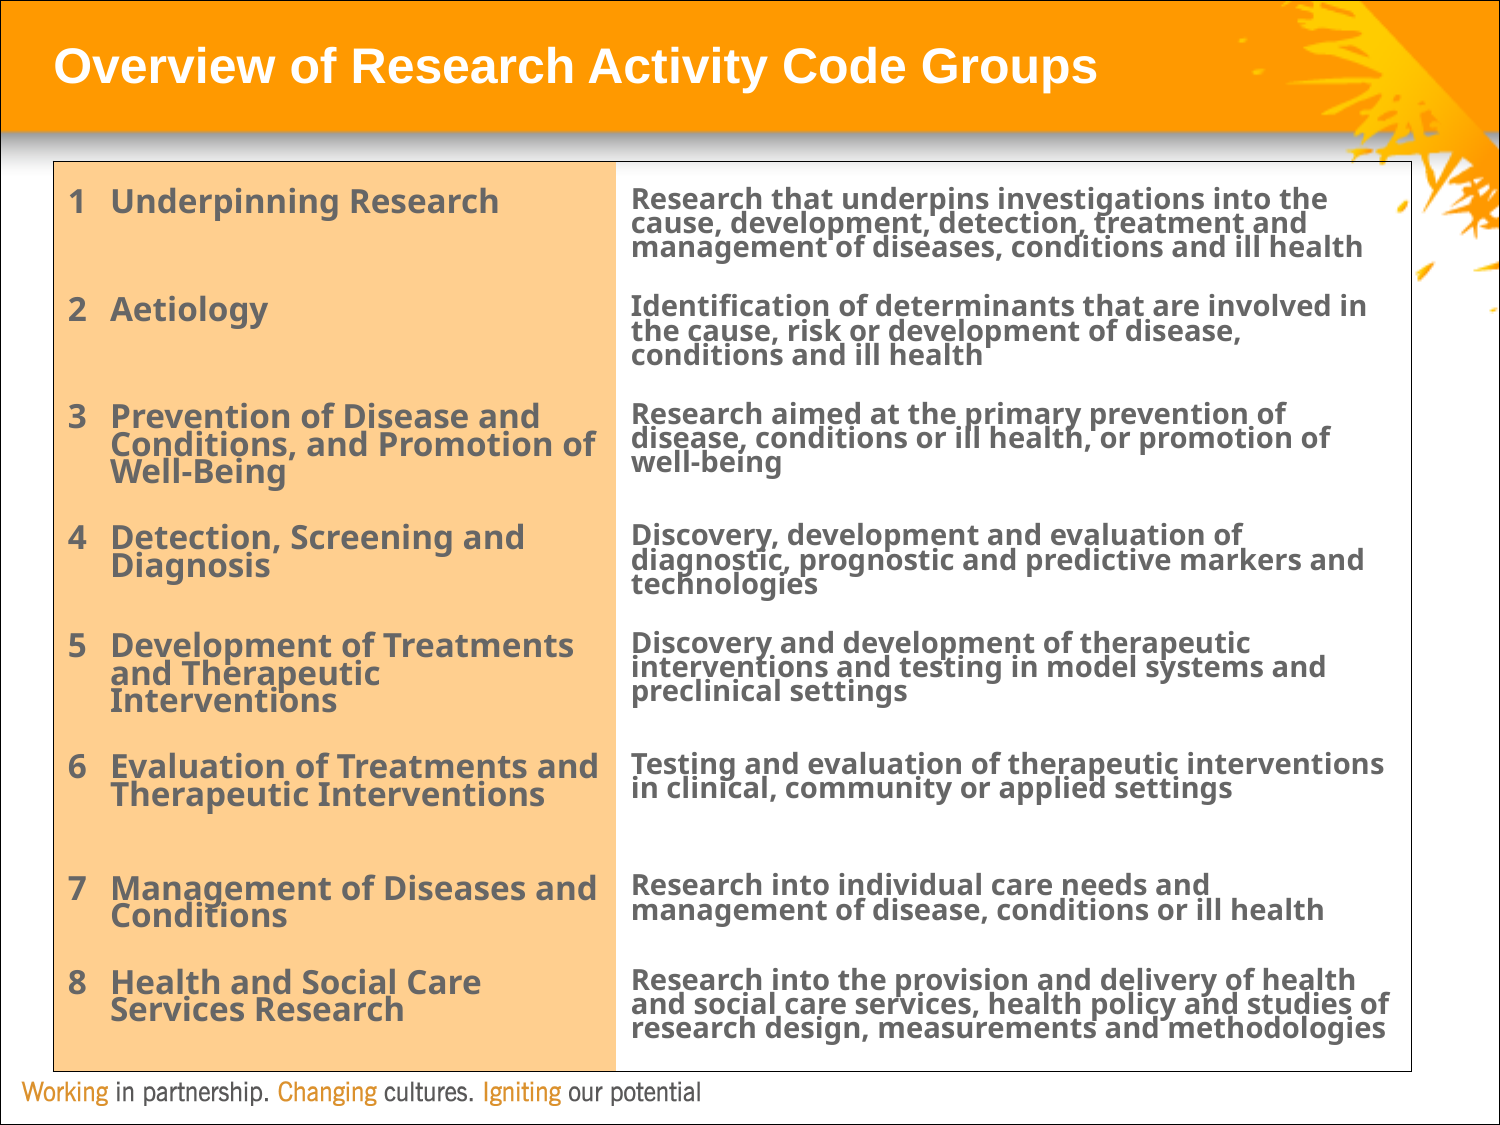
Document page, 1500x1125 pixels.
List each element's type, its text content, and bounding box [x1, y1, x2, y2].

table_header Underpinning Research [95, 162, 616, 269]
table_cell Discovery and development of therapeutic interventions and testing in model systems and preclinical settings [616, 605, 1411, 726]
table_cell Prevention of Disease and Conditions, and Promotion of Well-Being [95, 376, 616, 497]
table_cell Aetiology [95, 269, 616, 376]
table_cell Discovery, development and evaluation of diagnostic, prognostic and predictive markers and technologies [616, 497, 1411, 605]
title Overview of Research Activity Code Groups [38, 7, 1229, 119]
table_cell Management of Diseases and Conditions [95, 847, 616, 942]
table_header Research that underpins investigations into the cause, development, detection, treatment and management of diseases, conditions and ill health [616, 162, 1411, 269]
table_cell 6 [54, 726, 95, 847]
table_cell Research aimed at the primary prevention of disease, conditions or ill health, or promotion of well-being [616, 376, 1411, 497]
table_cell Identification of determinants that are involved in the cause, risk or development of disease, conditions and ill health [616, 269, 1411, 376]
table_cell Development of Treatments and Therapeutic Interventions [95, 605, 616, 726]
table_cell 3 [54, 376, 95, 497]
table_cell Detection, Screening and Diagnosis [95, 497, 616, 605]
table_cell Health and Social Care Services Research [95, 942, 616, 1071]
table_cell 8 [54, 942, 95, 1071]
table_cell 2 [54, 269, 95, 376]
table_cell 5 [54, 605, 95, 726]
table_cell Research into the provision and delivery of health and social care services, health policy and studies of research design, measurements and methodologies [616, 942, 1411, 1071]
table_header 1 [54, 162, 95, 269]
table_cell Evaluation of Treatments and Therapeutic Interventions [95, 726, 616, 847]
table_cell 4 [54, 497, 95, 605]
picture [1, 1, 1499, 314]
picture [21, 1078, 702, 1107]
table_cell Testing and evaluation of therapeutic interventions in clinical, community or applied settings [616, 726, 1411, 847]
table_cell Research into individual care needs and management of disease, conditions or ill health [616, 847, 1411, 942]
table_cell 7 [54, 847, 95, 942]
